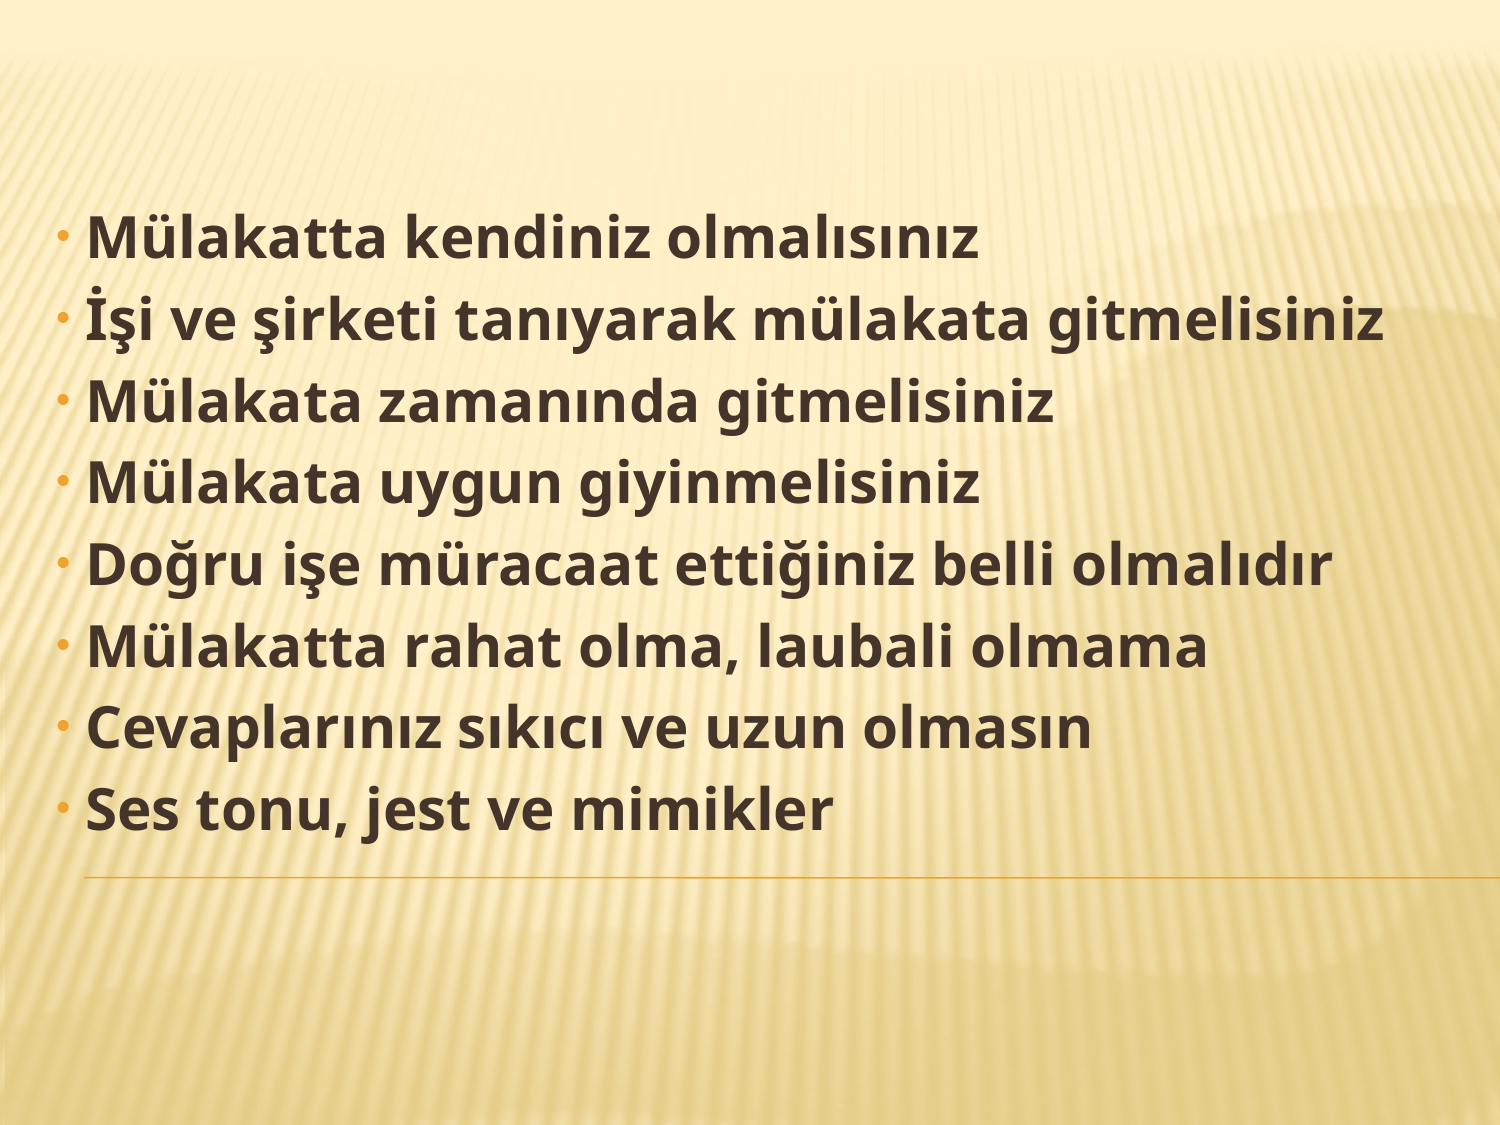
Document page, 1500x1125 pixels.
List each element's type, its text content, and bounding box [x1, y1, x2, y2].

subtitle Mülakatta kendiniz olmalısınız İşi ve şirketi tanıyarak mülakata gitmelisiniz Mülakata zamanında gitmelisiniz Mülakata uygun giyinmelisiniz Doğru işe müracaat ettiğiniz belli olmalıdır Mülakatta rahat olma, laubali olmama Cevaplarınız sıkıcı ve uzun olmasın Ses tonu, jest ve mimikler [41, 527, 1429, 1095]
